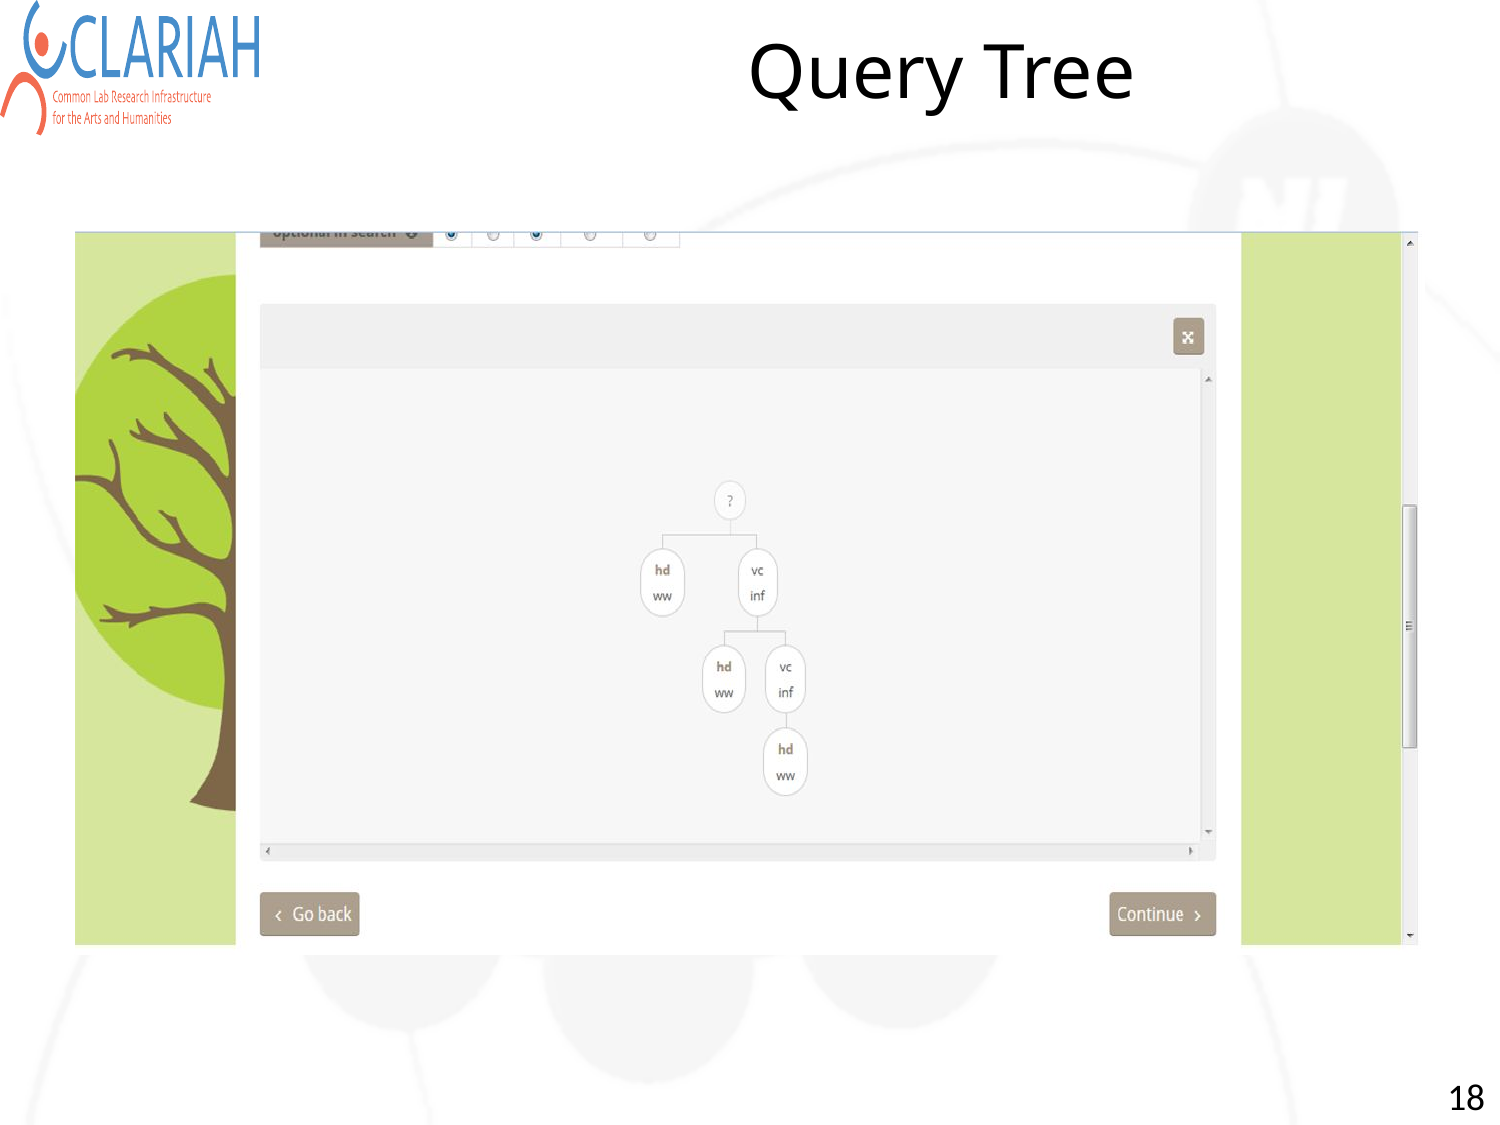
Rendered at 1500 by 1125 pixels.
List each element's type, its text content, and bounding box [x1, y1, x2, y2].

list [74, 231, 1426, 955]
picture [0, 0, 1500, 1125]
title Query Tree [383, 0, 1500, 138]
slide_number 18 [1340, 1065, 1500, 1125]
